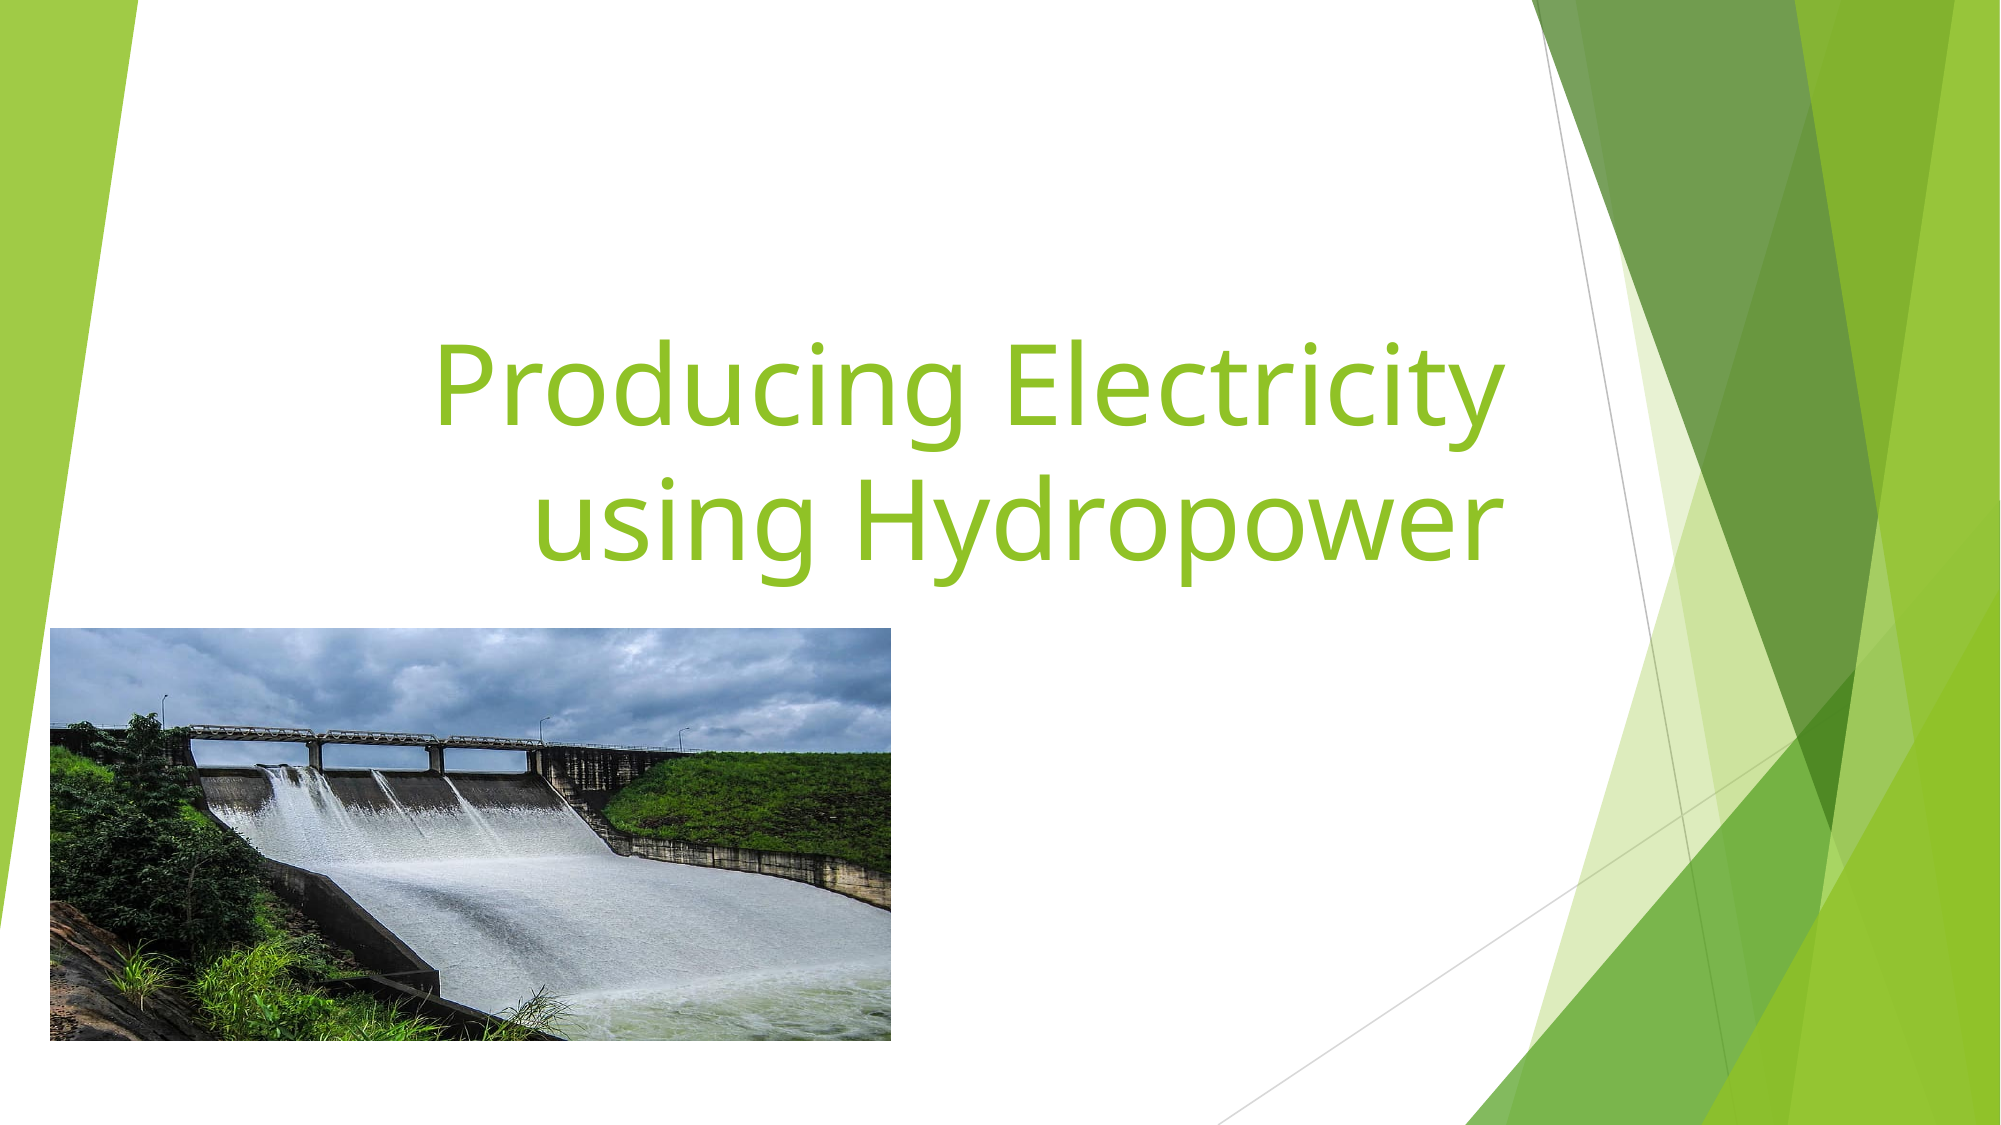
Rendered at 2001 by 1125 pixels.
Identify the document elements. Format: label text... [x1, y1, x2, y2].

picture [50, 627, 891, 1041]
title Producing Electricity using Hydropower [247, 273, 1522, 591]
